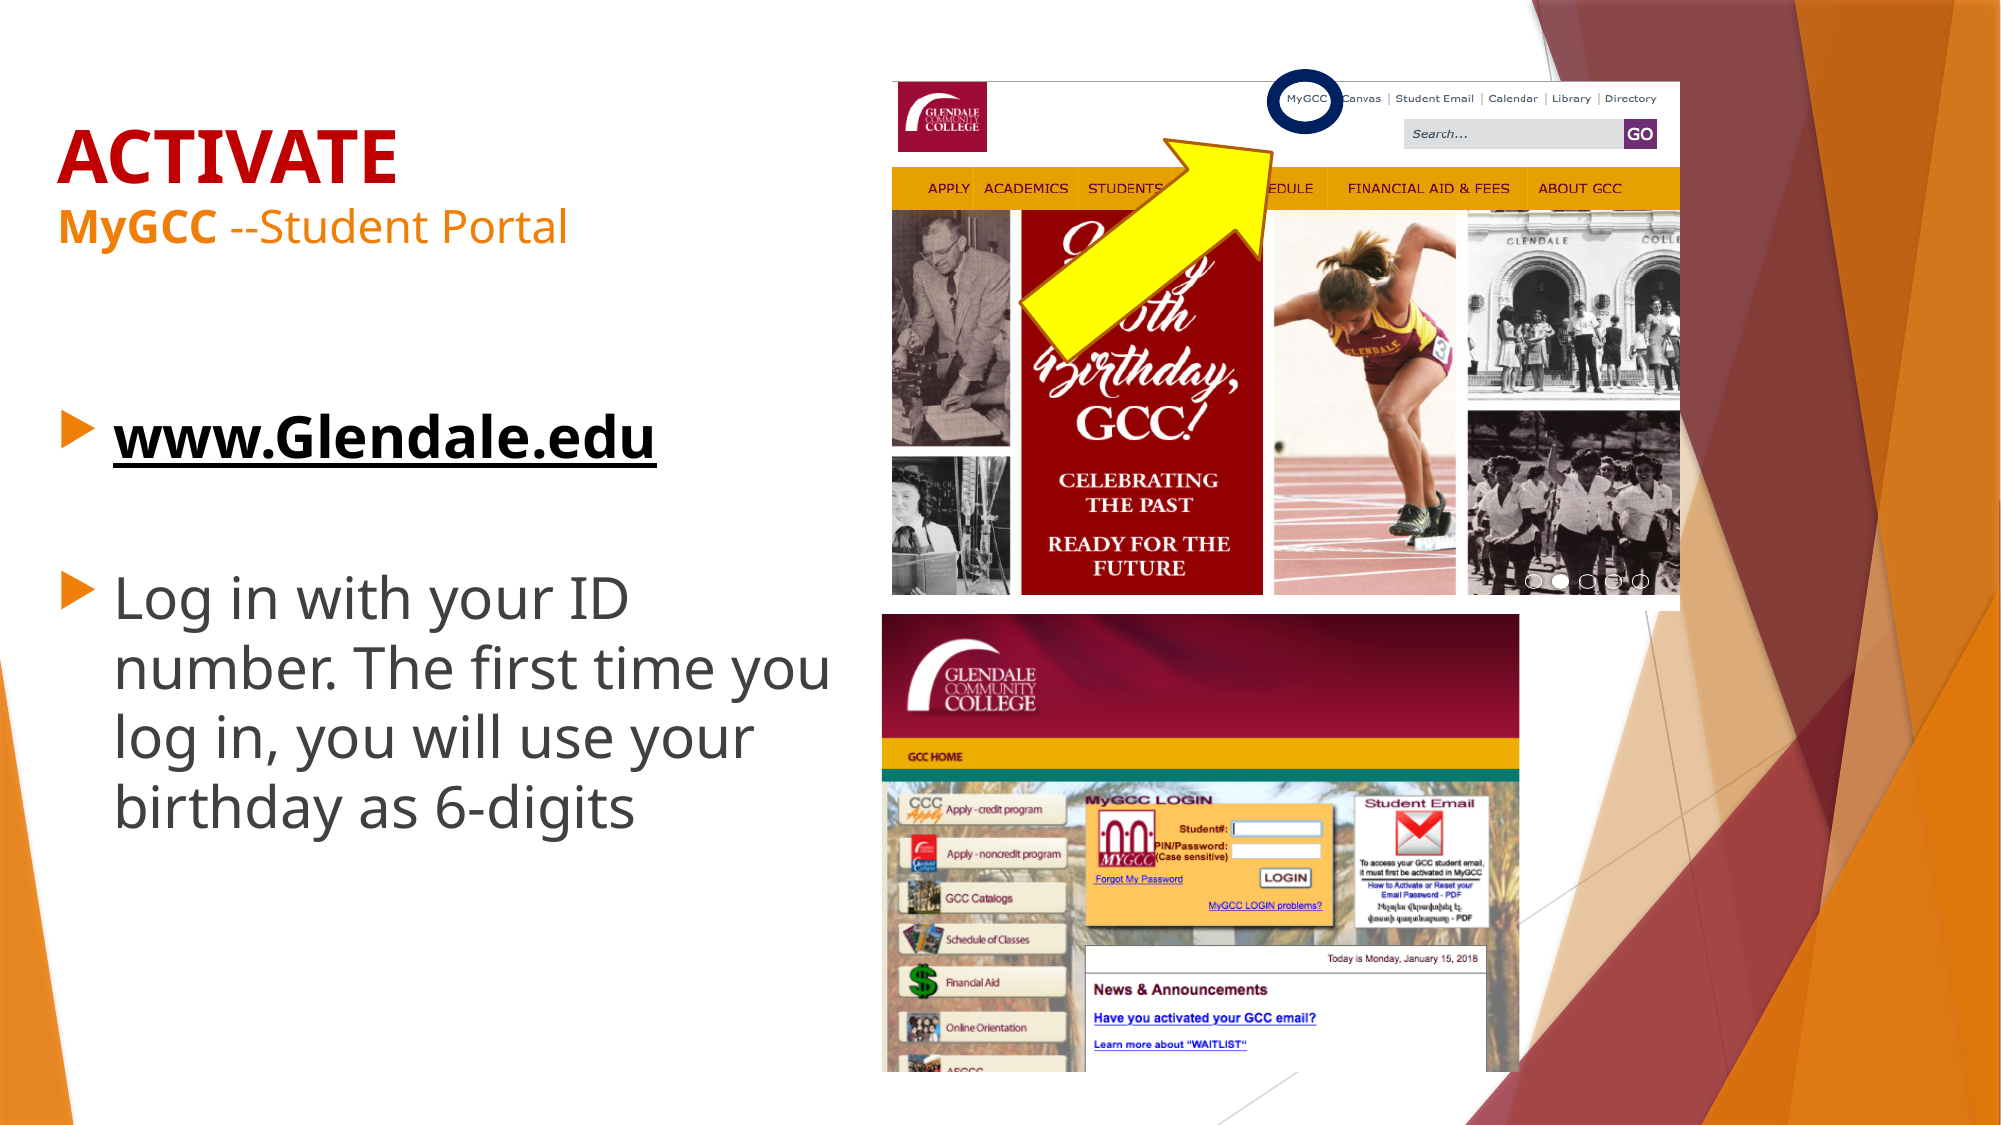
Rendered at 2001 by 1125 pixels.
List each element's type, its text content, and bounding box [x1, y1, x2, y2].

list www.Glendale.edu Log in with your ID number. The first time you log in, you will use your birthday as 6-digits [42, 392, 882, 1112]
picture [891, 80, 1680, 612]
title ACTIVATE MyGCC --Student Portal [42, 101, 886, 319]
picture [881, 614, 1520, 1072]
text_box [1284, 73, 1327, 80]
